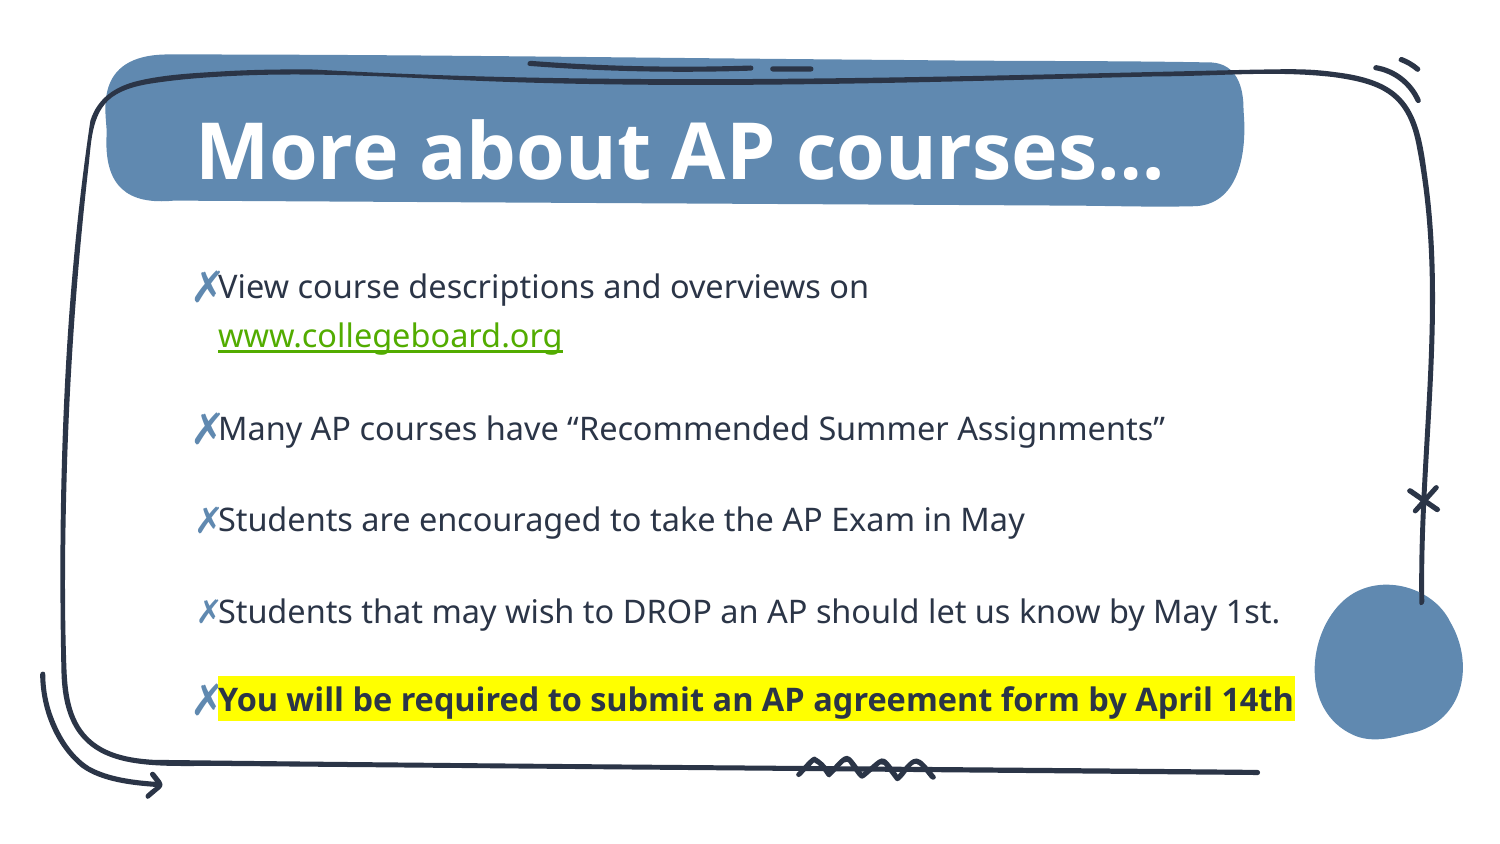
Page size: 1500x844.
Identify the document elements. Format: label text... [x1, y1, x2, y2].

list View course descriptions and overviews on www.collegeboard.org Many AP courses have “Recommended Summer Assignments” Students are encouraged to take the AP Exam in May Students that may wish to DROP an AP should let us know by May 1st. You will be required to submit an AP agreement form by April 14th [151, 249, 1327, 739]
title More about AP courses… [177, 84, 1203, 197]
